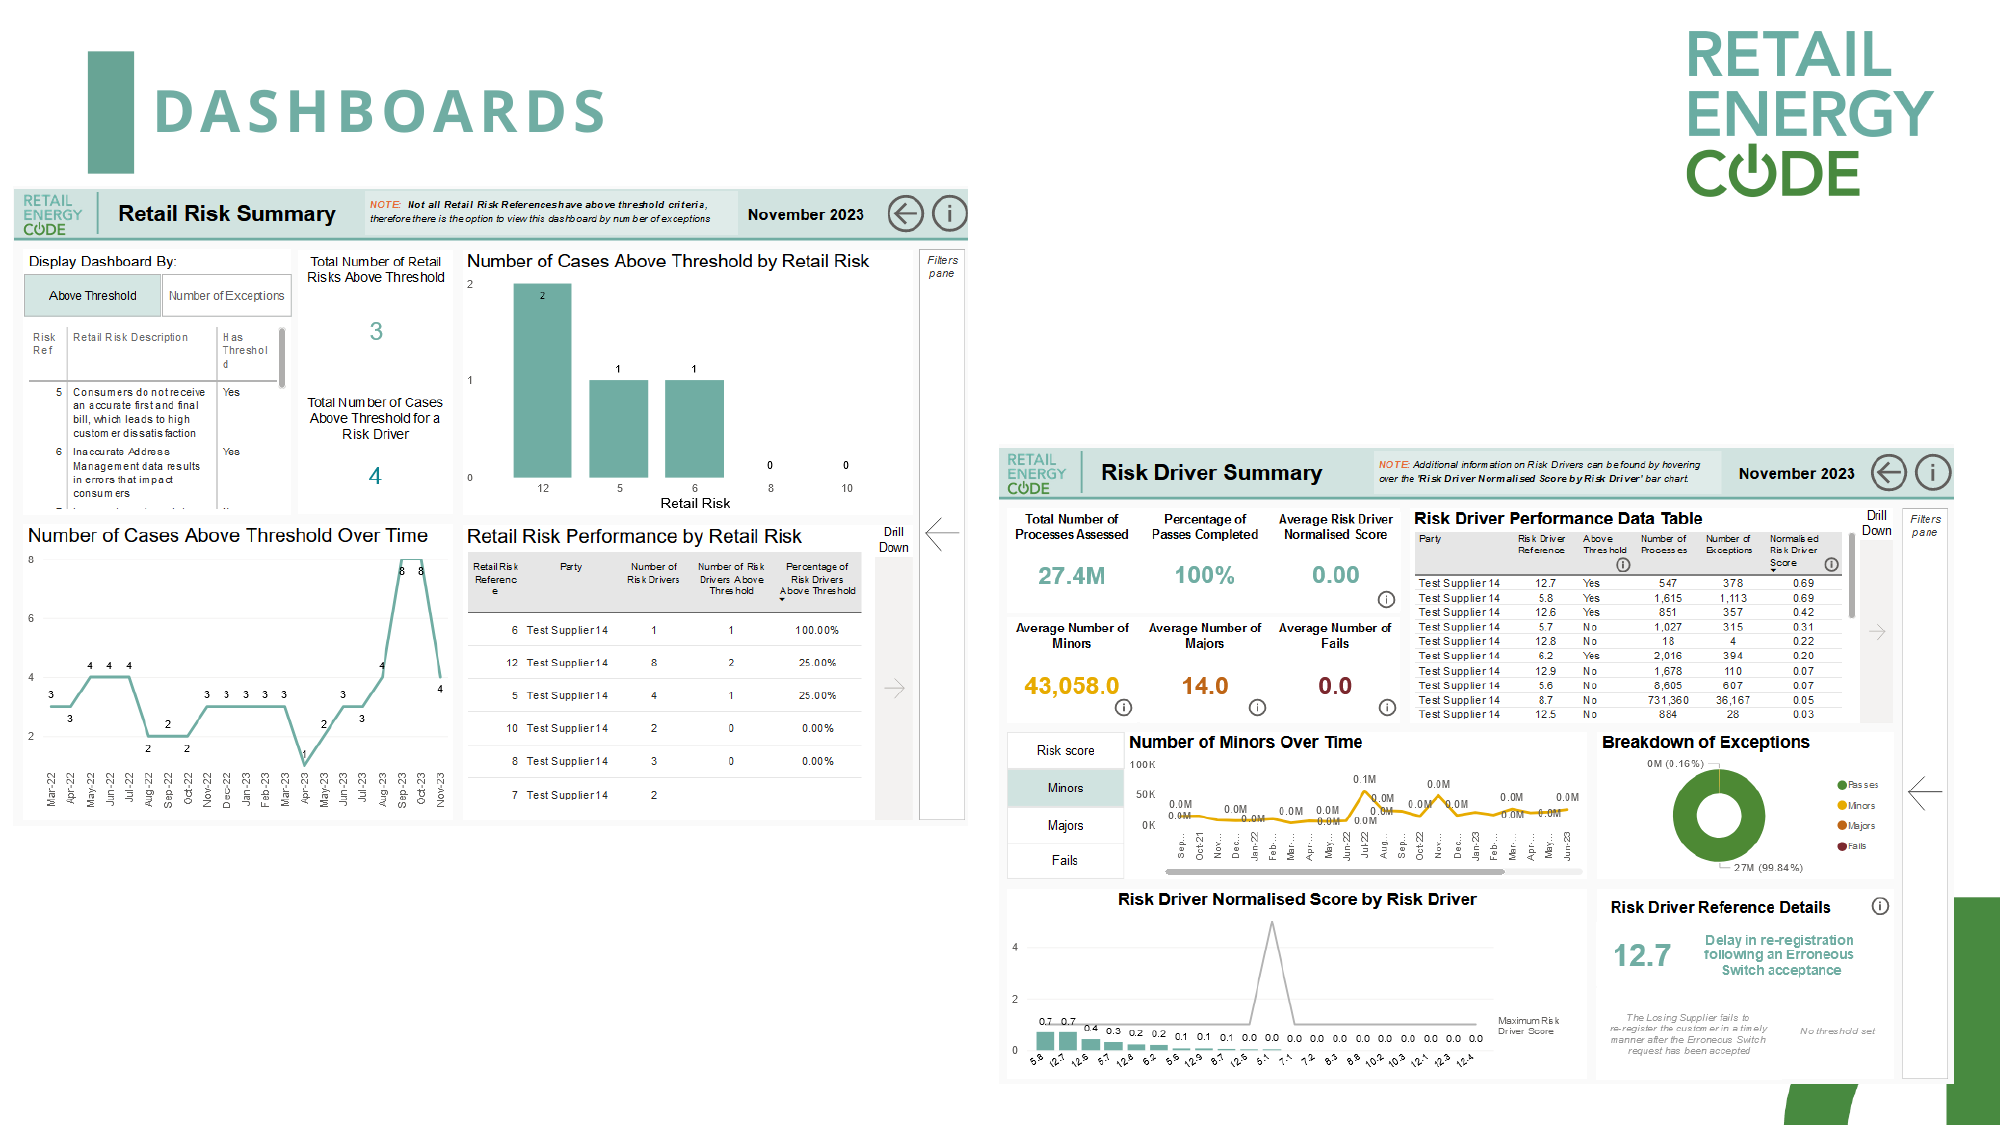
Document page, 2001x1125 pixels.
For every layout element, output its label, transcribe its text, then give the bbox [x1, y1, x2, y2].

picture [13, 186, 968, 826]
picture [1782, 897, 2000, 1125]
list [999, 444, 1954, 1084]
picture [1685, 27, 1936, 201]
title Dashboards [137, 59, 1661, 169]
